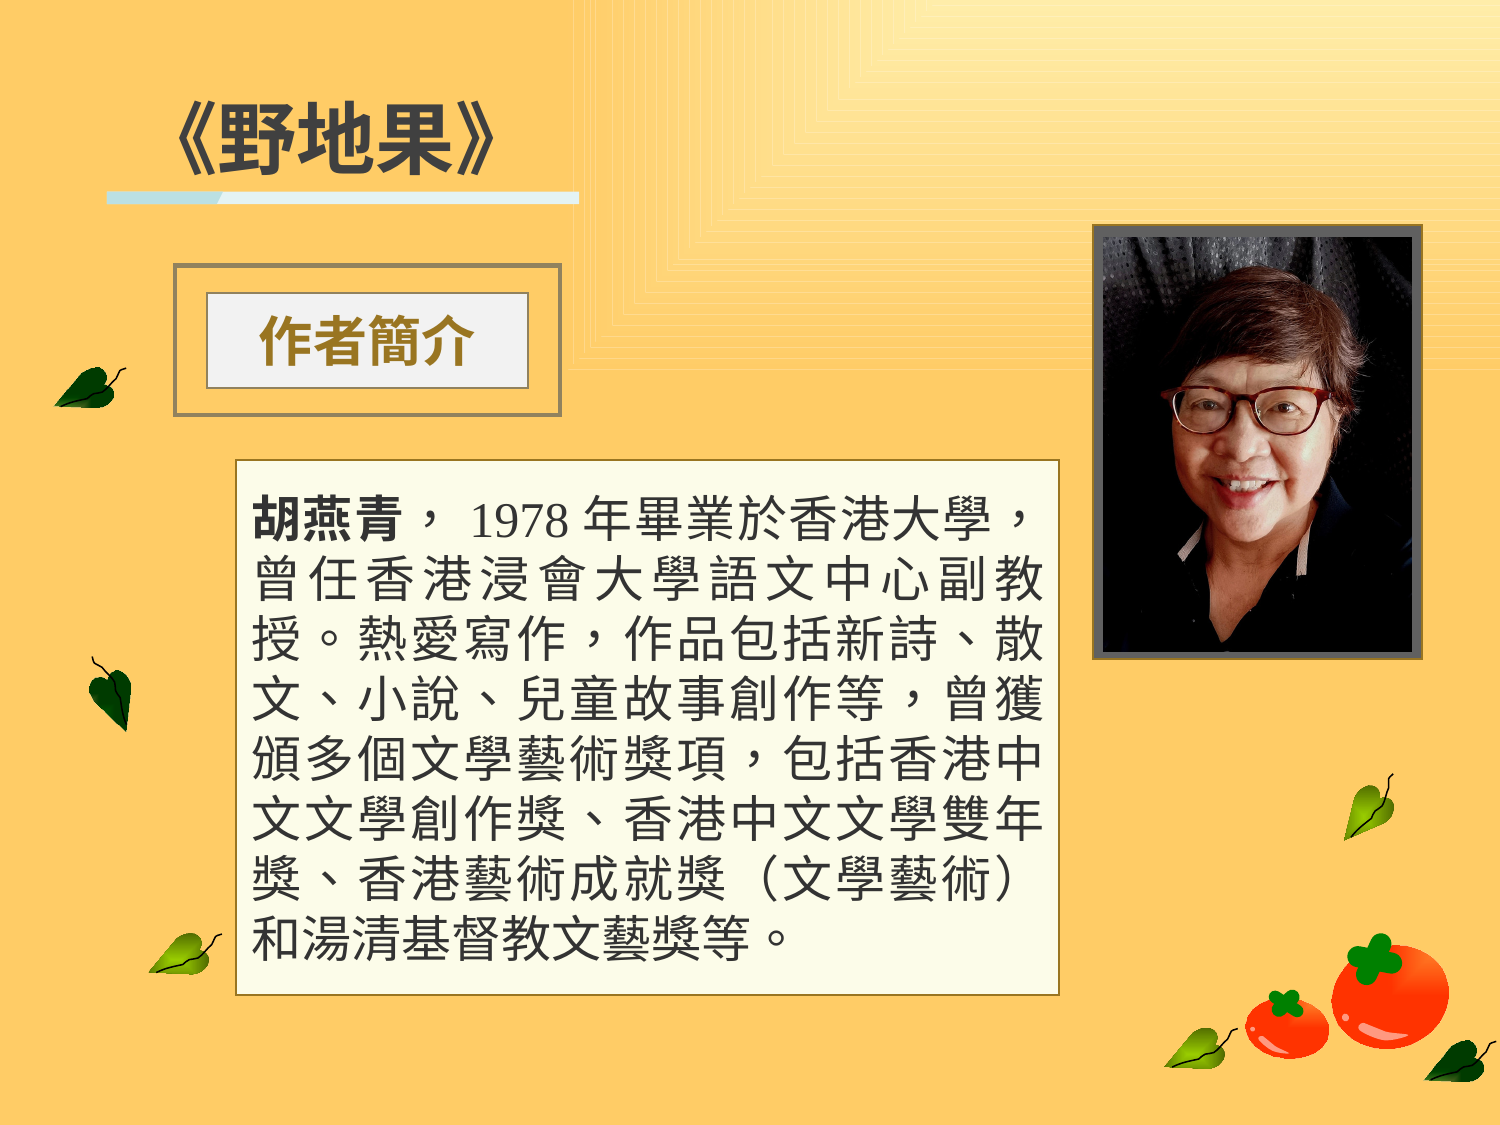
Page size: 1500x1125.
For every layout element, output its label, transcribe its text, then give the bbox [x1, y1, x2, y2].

picture [1103, 237, 1412, 652]
text_box 胡燕青，1978年畢業於香港大學，曾任香港浸會大學語文中心副教授。熱愛寫作，作品包括新詩、散文、小說、兒童故事創作等，曾獲頒多個文學藝術獎項，包括香港中文文學創作獎、香港中文文學雙年獎、香港藝術成就獎（文學藝術）和湯清基督教文藝獎等。 [235, 459, 1060, 996]
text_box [106, 191, 580, 205]
text_box 《野地果》 [126, 83, 547, 191]
text_box [1092, 224, 1423, 660]
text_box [174, 265, 561, 416]
